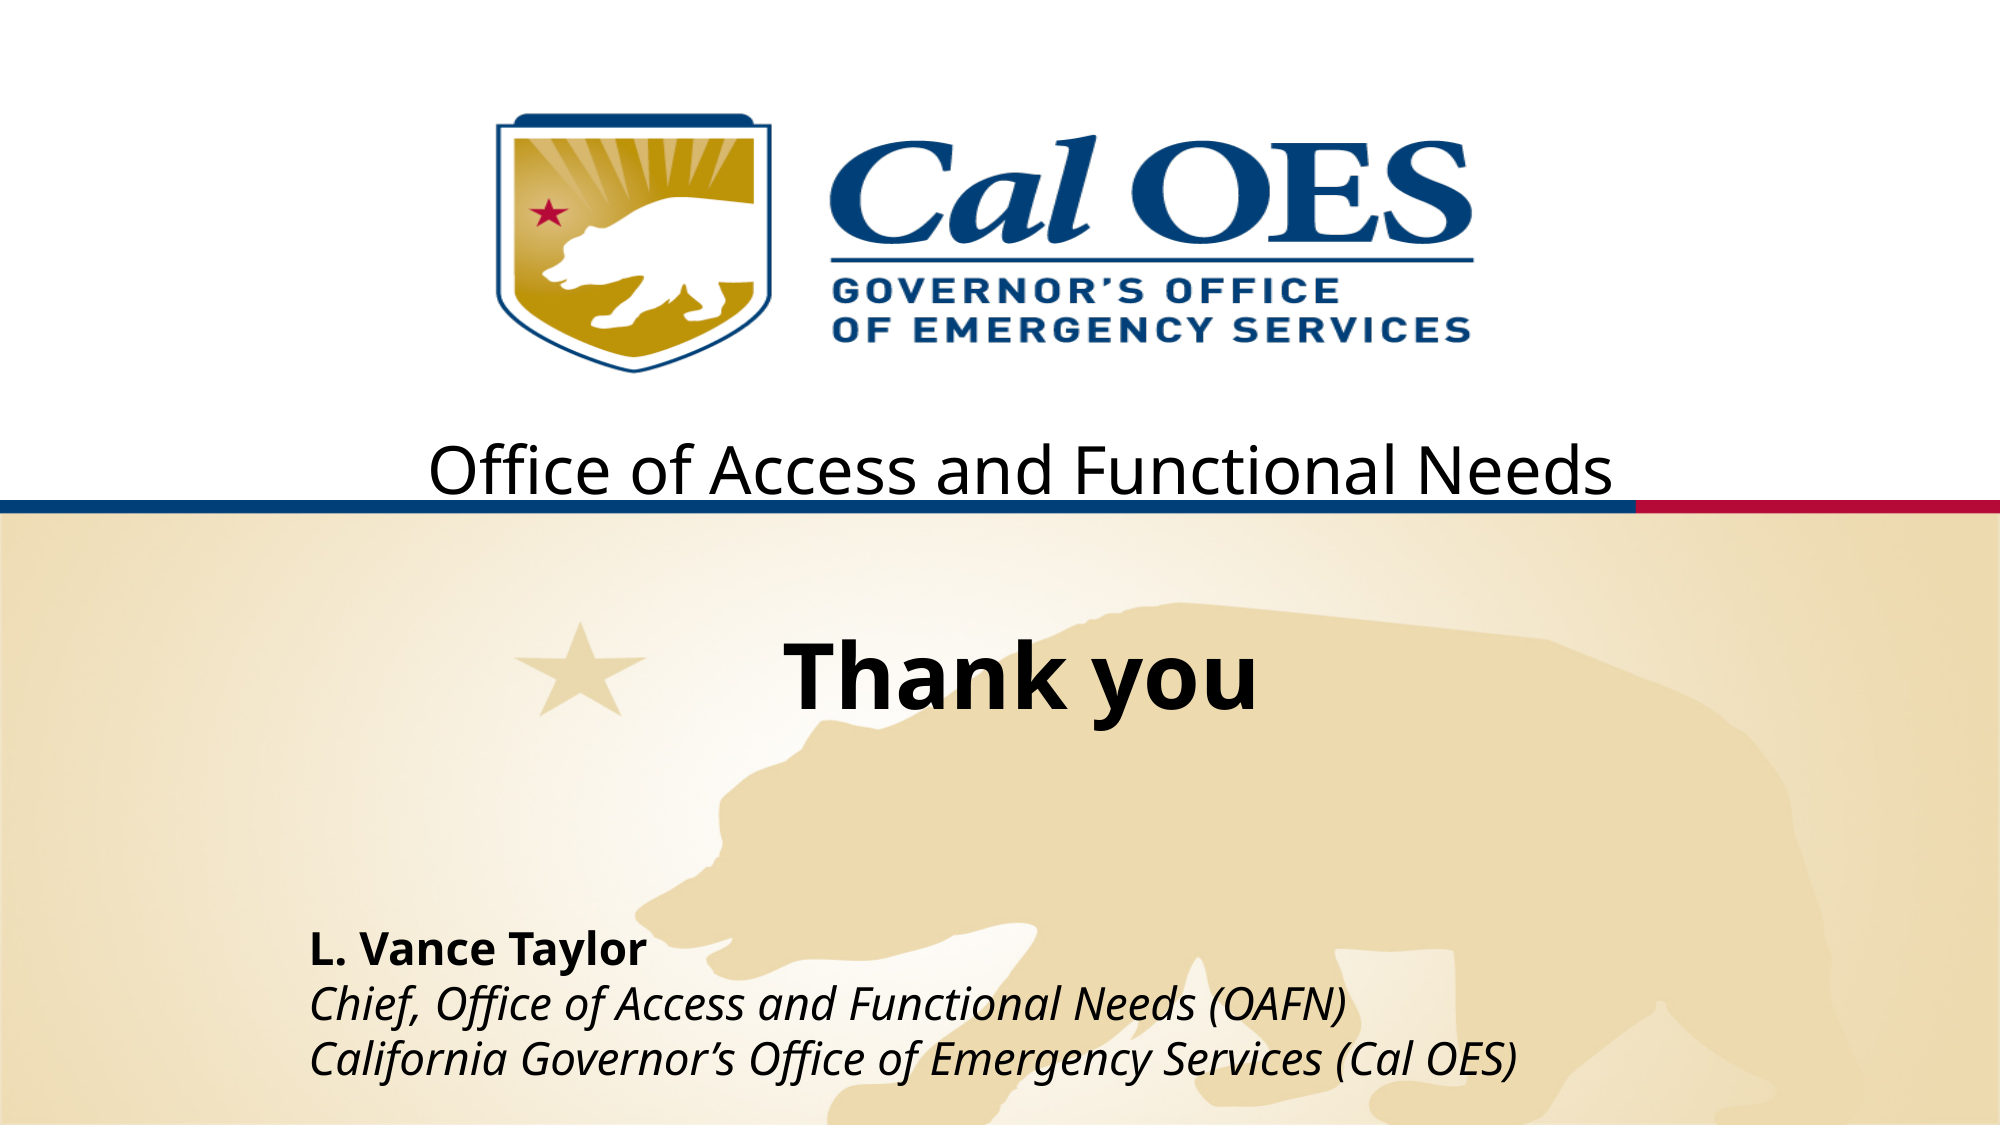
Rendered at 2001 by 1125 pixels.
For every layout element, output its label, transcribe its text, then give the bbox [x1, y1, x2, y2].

picture [450, 87, 1525, 312]
list L. Vance Taylor Chief, Office of Access and Functional Needs (OAFN) California Governor’s Office of Emergency Services (Cal OES) [293, 912, 1707, 1100]
title Office of Access and Functional Needs Thank you [337, 312, 1707, 763]
picture [0, 500, 2000, 1125]
